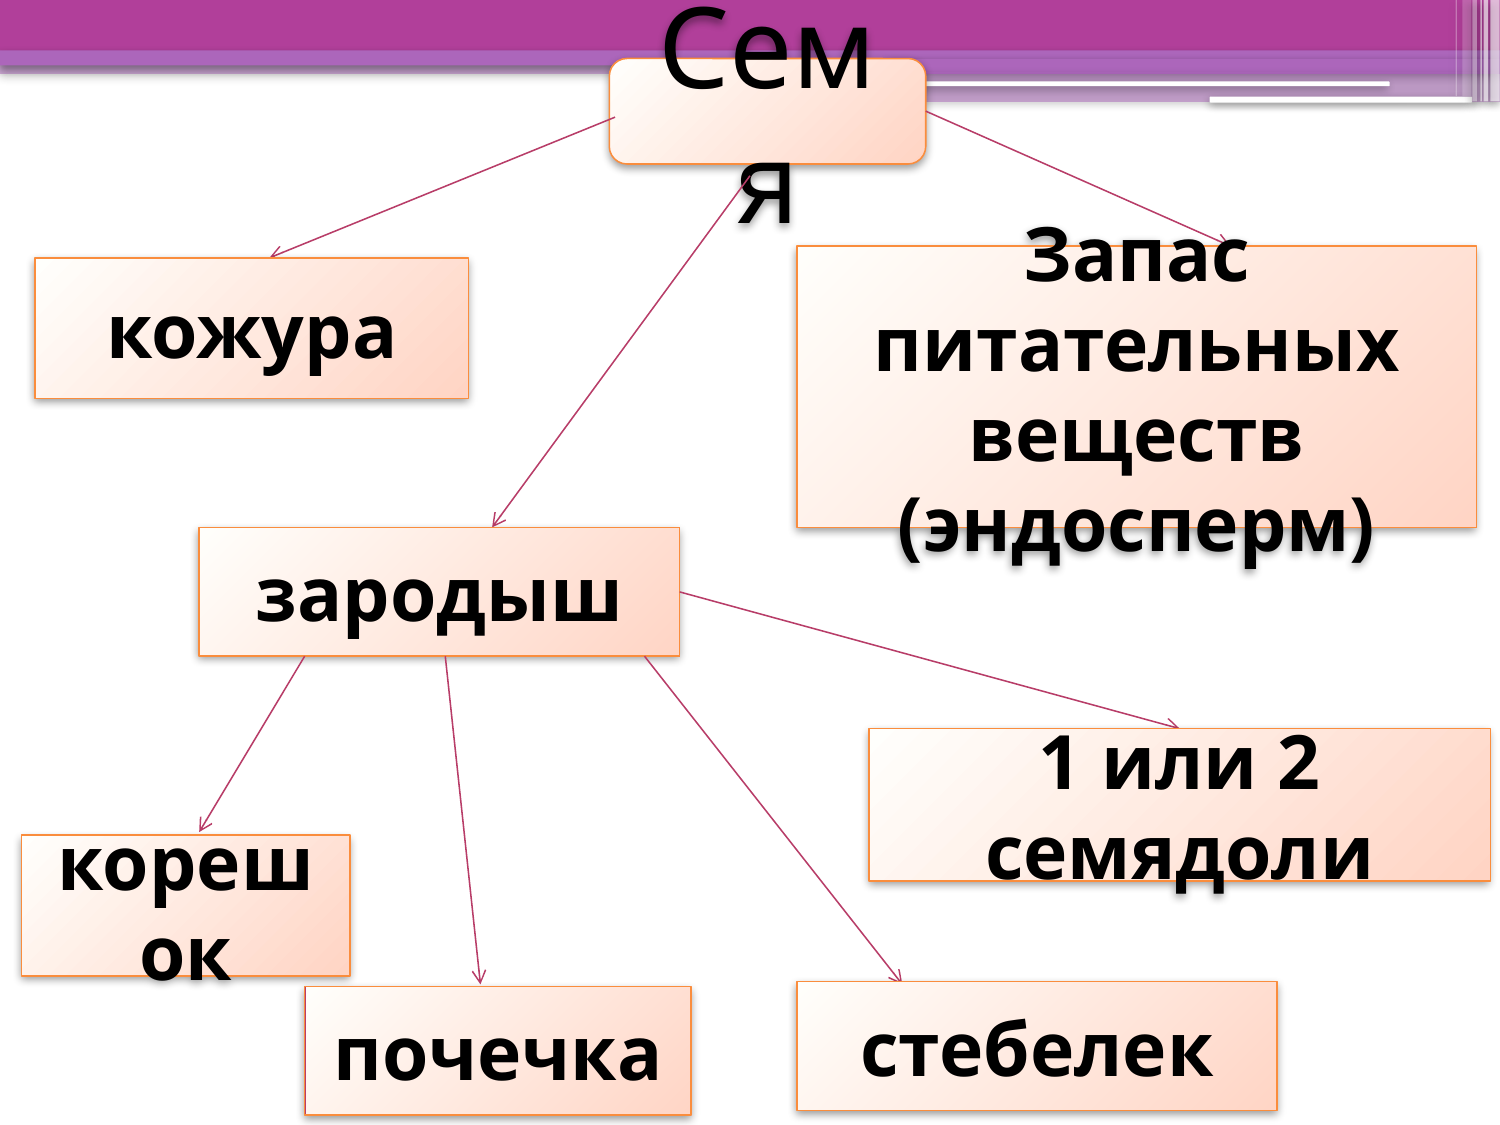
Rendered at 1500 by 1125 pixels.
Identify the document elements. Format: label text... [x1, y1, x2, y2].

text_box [445, 222, 798, 481]
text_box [269, 116, 616, 258]
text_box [163, 691, 341, 798]
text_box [298, 802, 602, 839]
text_box Семя [608, 57, 927, 165]
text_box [679, 591, 1180, 729]
text_box корешок [21, 834, 351, 977]
text_box стебелек [796, 981, 1278, 1111]
text_box зародыш [198, 527, 680, 657]
text_box Запас питательных веществ (эндосперм) [796, 245, 1477, 528]
text_box почечка [304, 986, 692, 1116]
text_box кожура [34, 257, 438, 399]
text_box 1 или 2 семядоли [943, 728, 1491, 882]
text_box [925, 110, 1231, 247]
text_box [609, 691, 938, 950]
